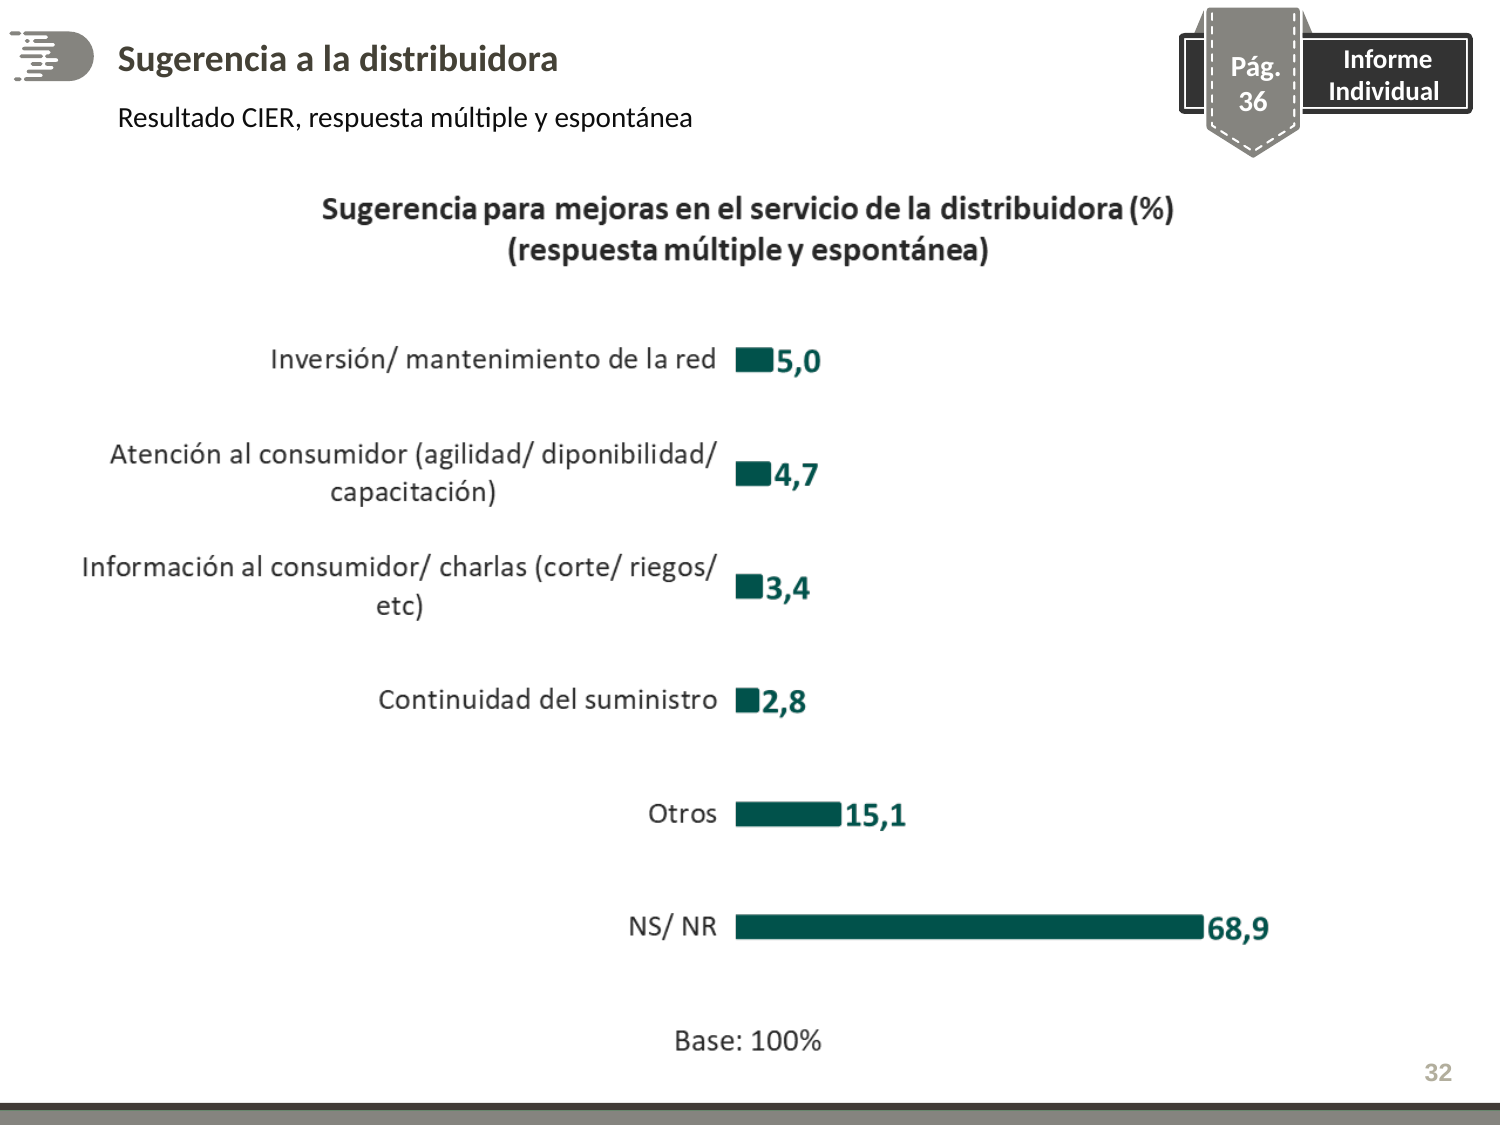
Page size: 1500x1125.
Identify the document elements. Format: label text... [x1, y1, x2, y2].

picture [37, 170, 1463, 1060]
title Sugerencia a la distribuidora [103, 27, 1173, 85]
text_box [1178, 7, 1473, 158]
list Resultado CIER, respuesta múltiple y espontánea [103, 91, 1173, 133]
